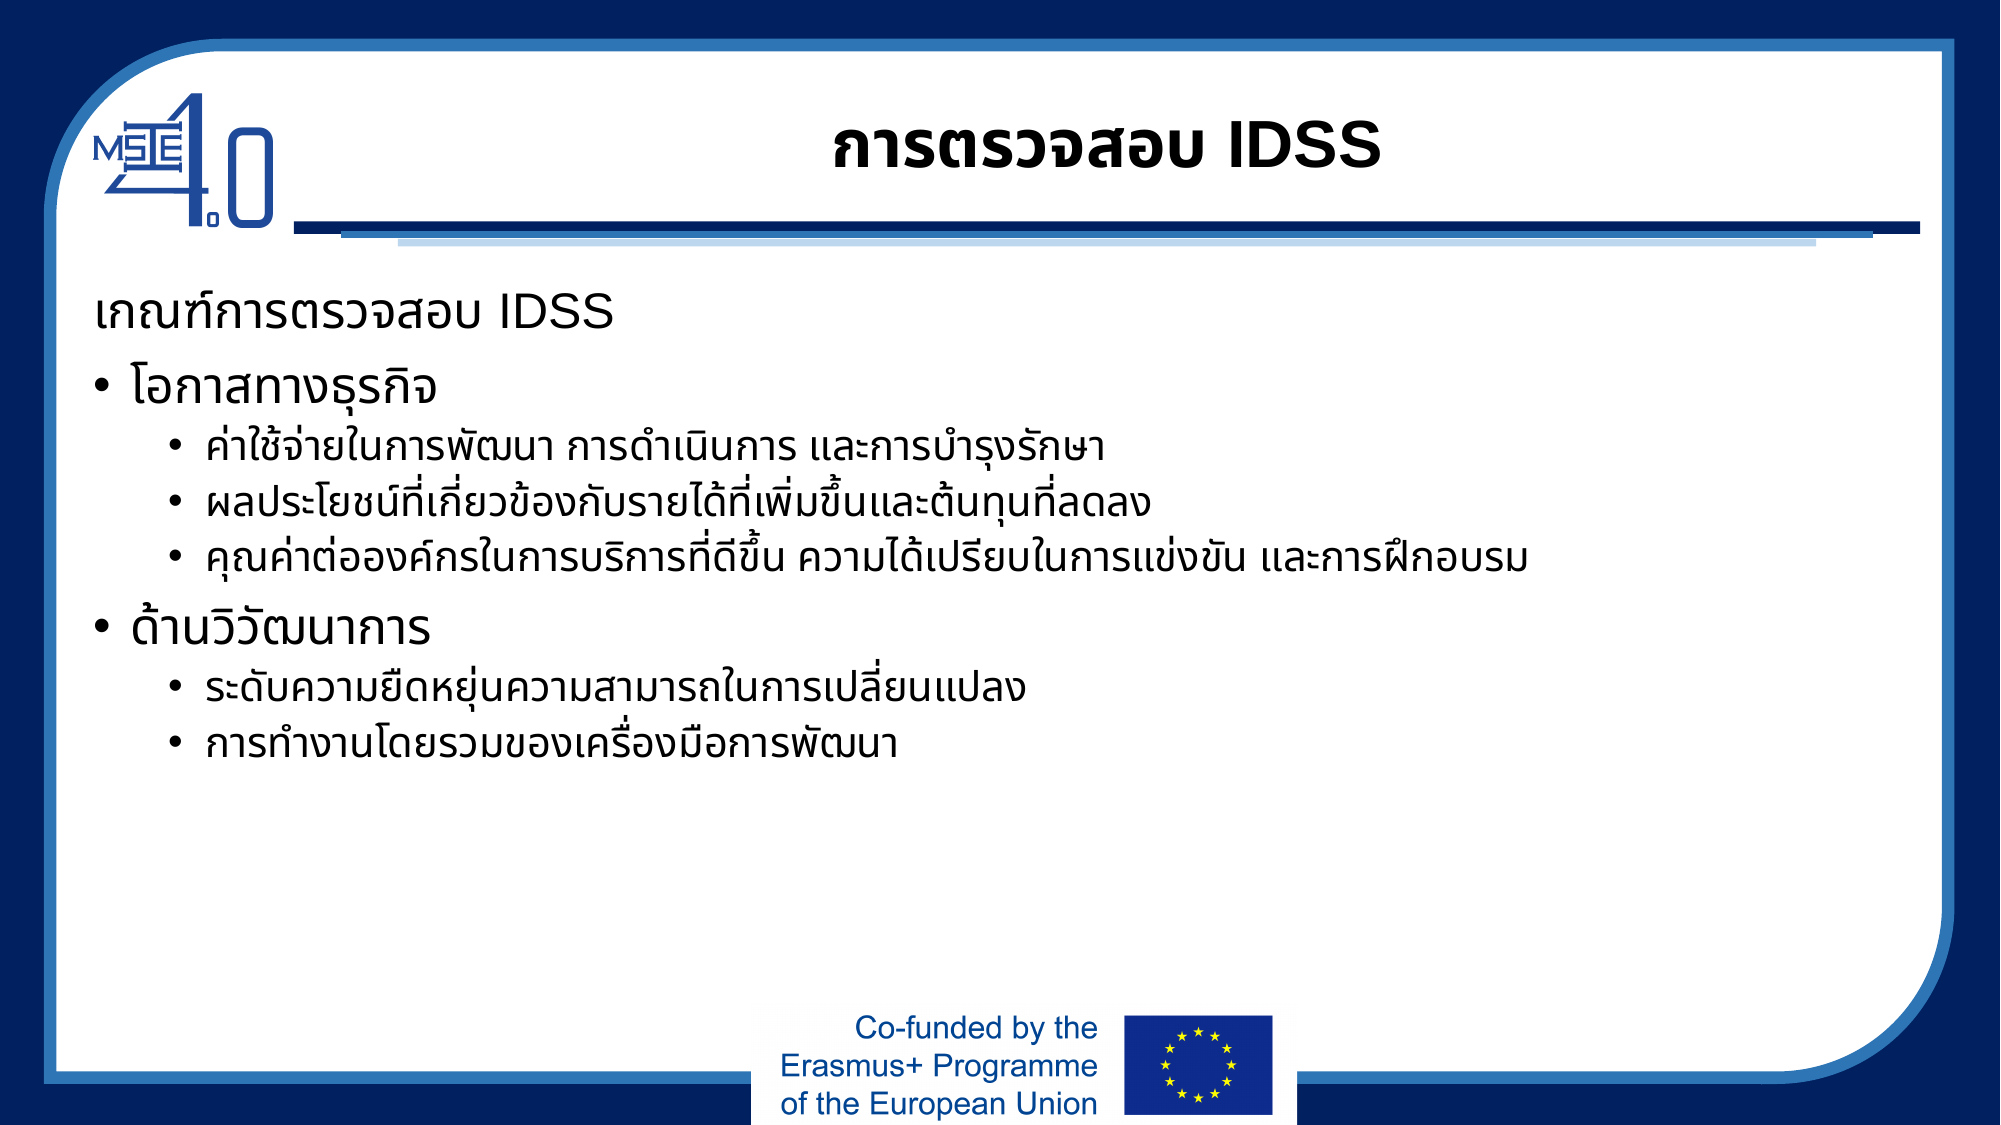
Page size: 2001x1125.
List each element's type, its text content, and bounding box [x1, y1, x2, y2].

picture [751, 1003, 1298, 1125]
title การตรวจสอบ IDSS [294, 73, 1921, 220]
list เกณฑ์การตรวจสอบ IDSS โอกาสทางธุรกิจ ค่าใช้จ่ายในการพัฒนา การดำเนินการ และการบำรุงรักษา ผลประโยชน์ที่เกี่ยวข้องกับรายได้ที่เพิ่มขึ้นและต้นทุนที่ลดลง คุณค่าต่อองค์กรในการบริการที่ดีขึ้น ความได้เปรียบในการแข่งขัน และการฝึกอบรม ด้านวิวัฒนาการ ระดับความยืดหยุ่นความสามารถในการเปลี่ยนแปลง การทำงานโดยรวมของเครื่องมือการพัฒนา [78, 277, 1921, 984]
